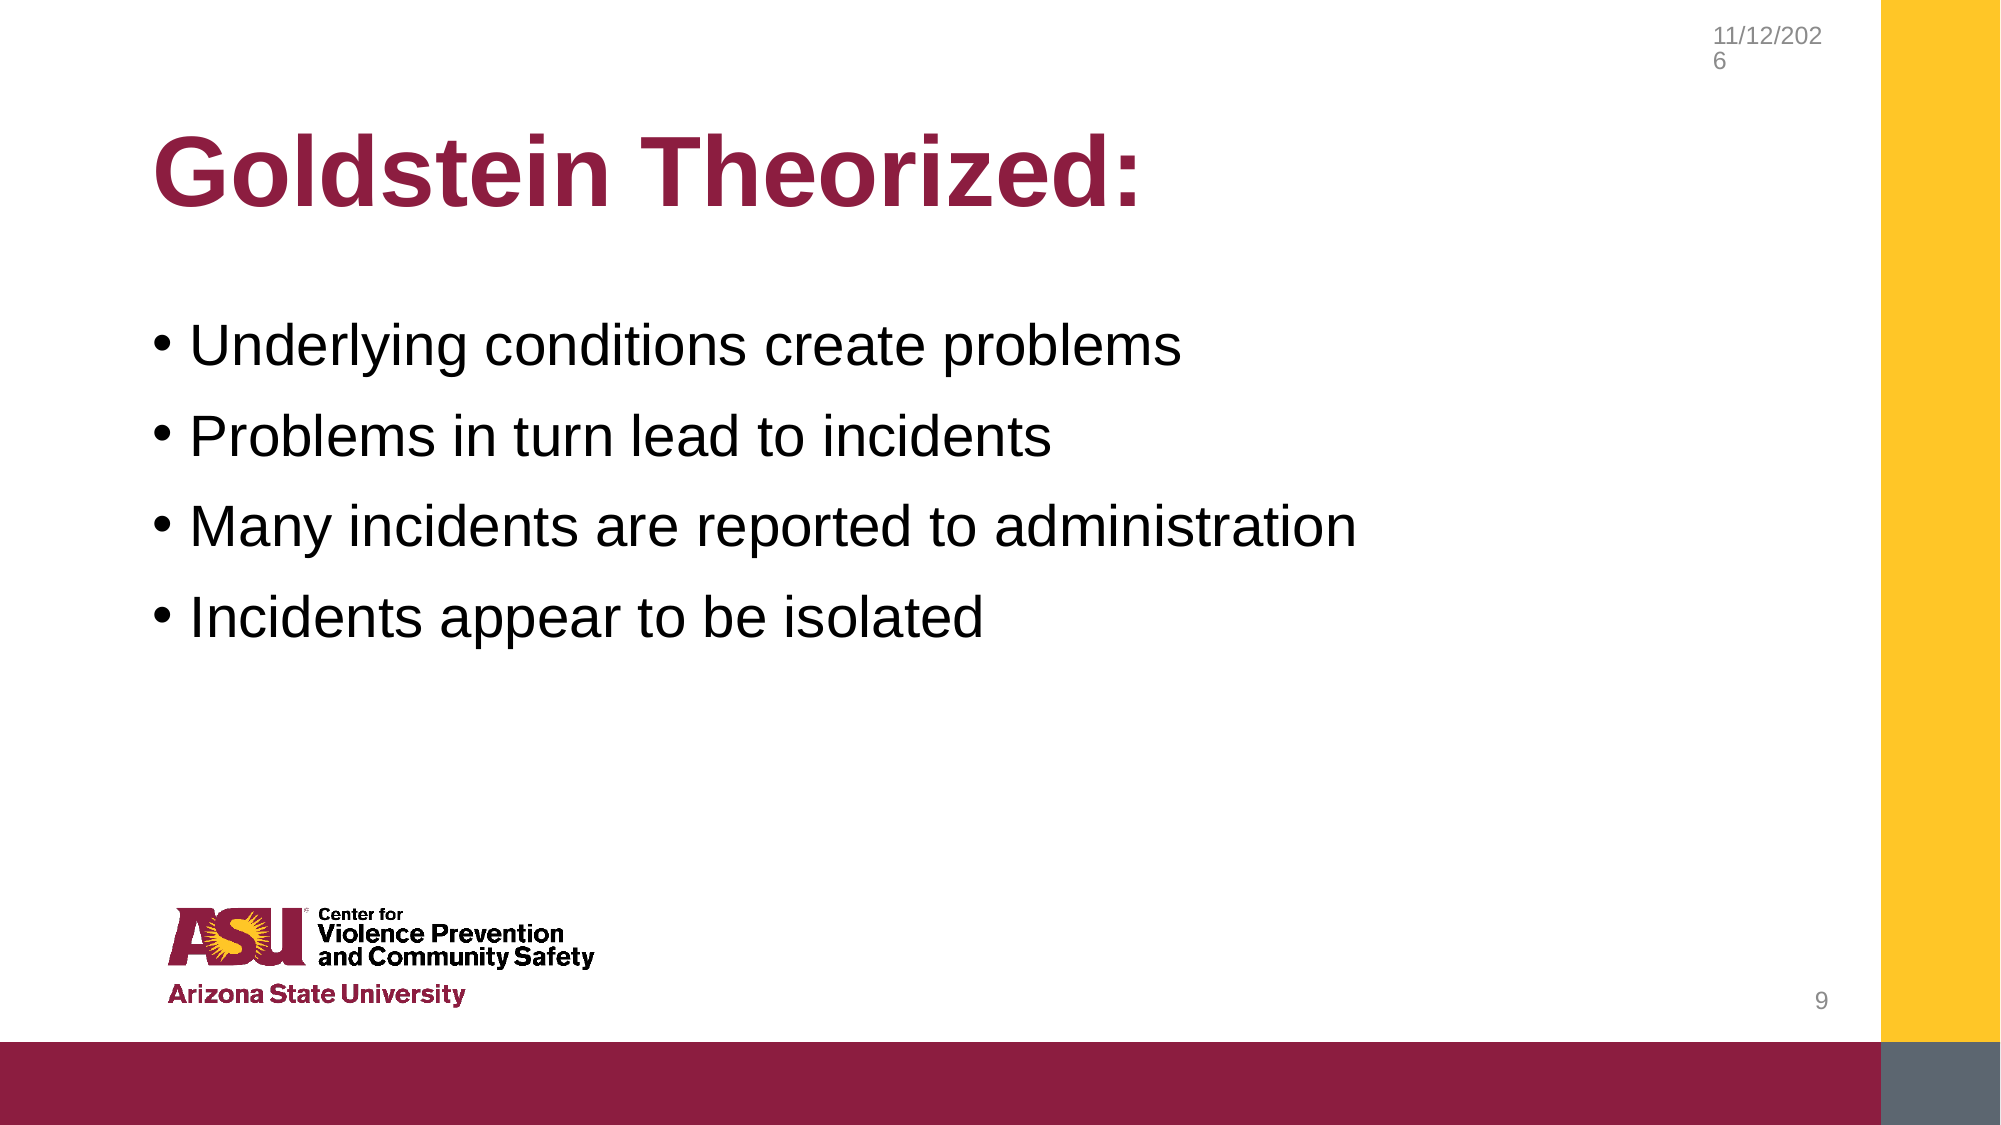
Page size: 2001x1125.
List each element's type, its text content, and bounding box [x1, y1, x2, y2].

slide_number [1698, 4, 1844, 65]
picture [138, 878, 624, 1032]
title Goldstein Theorized: [137, 70, 1844, 278]
slide_number 9 [1780, 969, 1844, 1030]
list Underlying conditions create problems Problems in turn lead to incidents Many incidents are reported to administration Incidents appear to be isolated [137, 299, 1844, 868]
